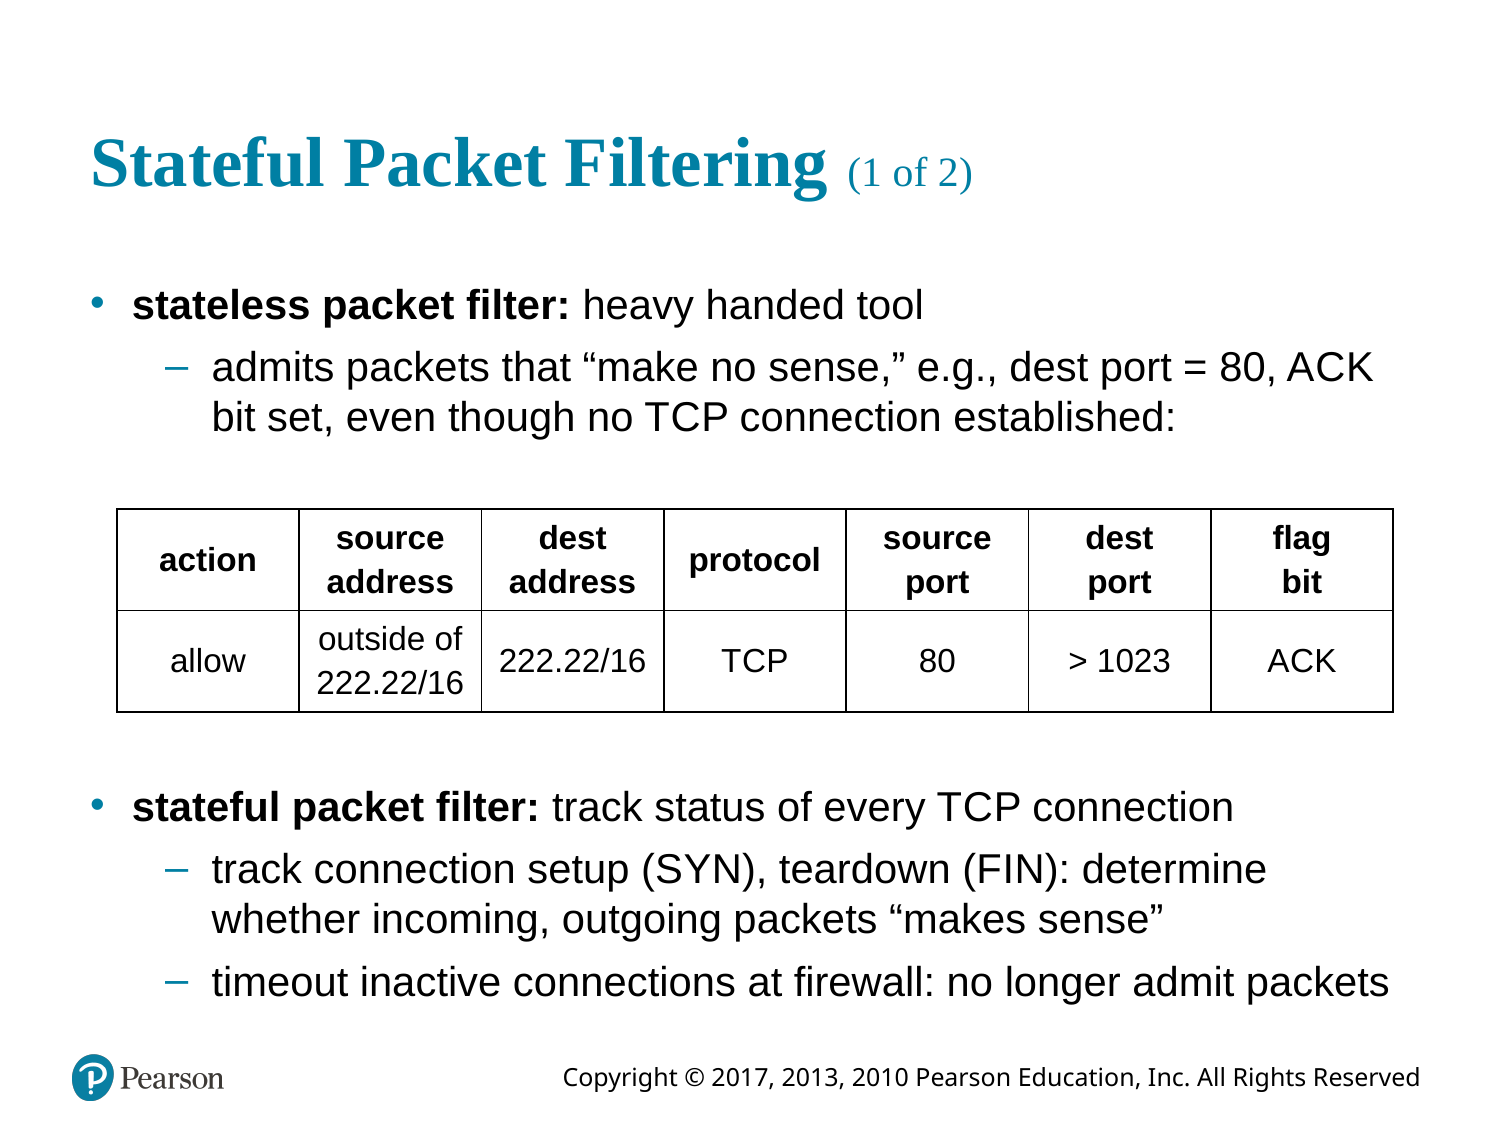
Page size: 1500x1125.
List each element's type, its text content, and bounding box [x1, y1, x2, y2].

table_header action [118, 510, 298, 610]
table_cell 80 [847, 611, 1028, 711]
table_cell T C P [665, 611, 845, 711]
table_cell > 1023 [1029, 611, 1210, 711]
list stateless packet filter: heavy handed tool admits packets that “make no sense,” e.g., dest port = 80, A C K bit set, even though no T C P connection established: [75, 262, 1425, 764]
table_header dest port [1029, 510, 1210, 610]
table_cell 222.22/16 [482, 611, 663, 711]
table_header flag bit [1212, 510, 1392, 610]
list stateful packet filter: track status of every T C P connection track connection setup (S Y N), teardown (F I N): determine whether incoming, outgoing packets “makes sense” timeout inactive connections at firewall: no longer admit packets [75, 764, 1425, 1125]
table_header protocol [665, 510, 845, 610]
table_cell A C K [1212, 611, 1392, 711]
table_cell outside of 222.22/16 [300, 611, 481, 711]
table_header source address [300, 510, 481, 610]
table_header dest address [482, 510, 663, 610]
table_header source port [847, 510, 1028, 610]
table_cell allow [118, 611, 298, 711]
title Stateful Packet Filtering (1 of 2) [75, 0, 1425, 216]
